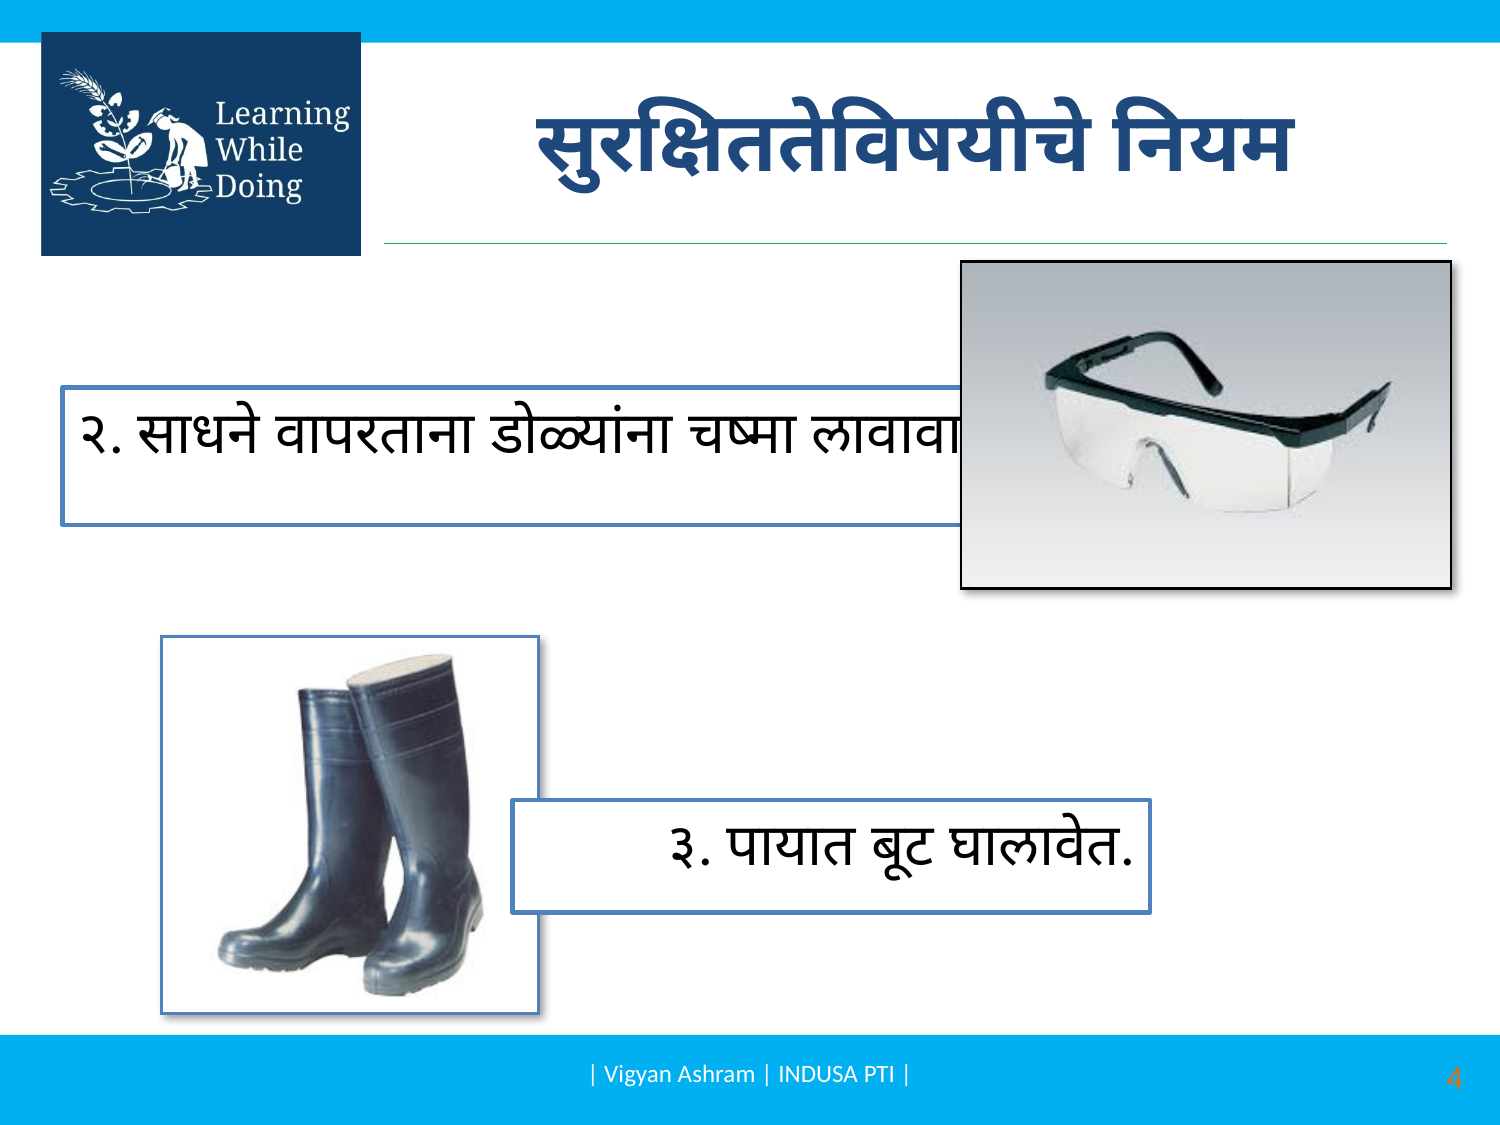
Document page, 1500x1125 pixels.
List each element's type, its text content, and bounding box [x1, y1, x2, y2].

footer | Vigyan Ashram | INDUSA PTI | [512, 1042, 988, 1103]
title सुरक्षिततेविषयीचे नियम [383, 44, 1447, 232]
picture [41, 33, 361, 256]
text_box ३. पायात बूट घालावेत. [541, 798, 1152, 915]
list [162, 637, 538, 1013]
picture [961, 262, 1451, 588]
list २. साधने वापरताना डोळ्यांना चष्मा लावावा. [60, 385, 956, 527]
slide_number 4 [1128, 1045, 1478, 1106]
